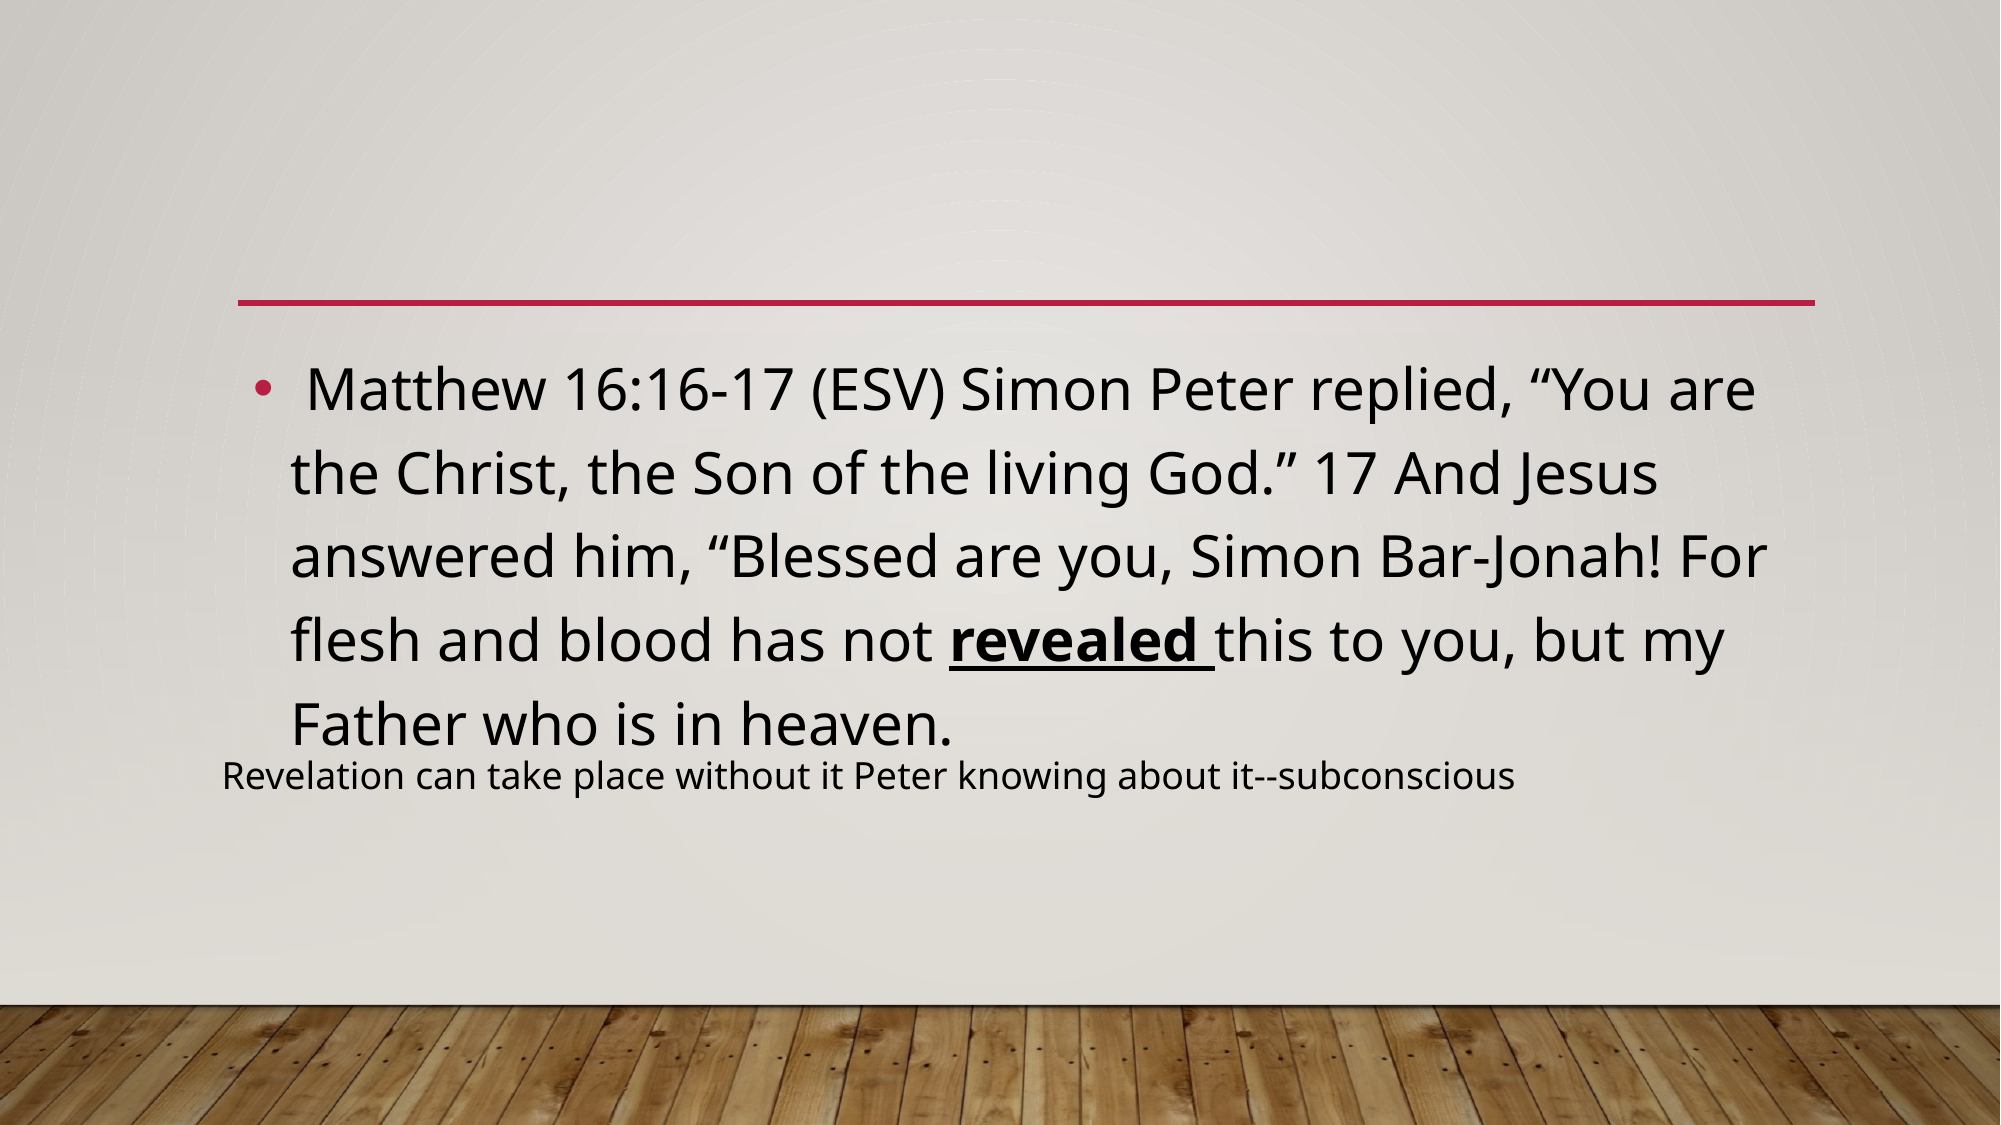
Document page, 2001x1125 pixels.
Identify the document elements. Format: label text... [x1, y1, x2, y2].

list Matthew 16:16-17 (ESV) Simon Peter replied, “You are the Christ, the Son of the living God.” 17 And Jesus answered him, “Blessed are you, Simon Bar-Jonah! For flesh and blood has not revealed this to you, but my Father who is in heaven. [238, 330, 1814, 897]
picture [0, 1005, 2000, 1125]
text_box Revelation can take place without it Peter knowing about it--subconscious [206, 744, 1532, 805]
